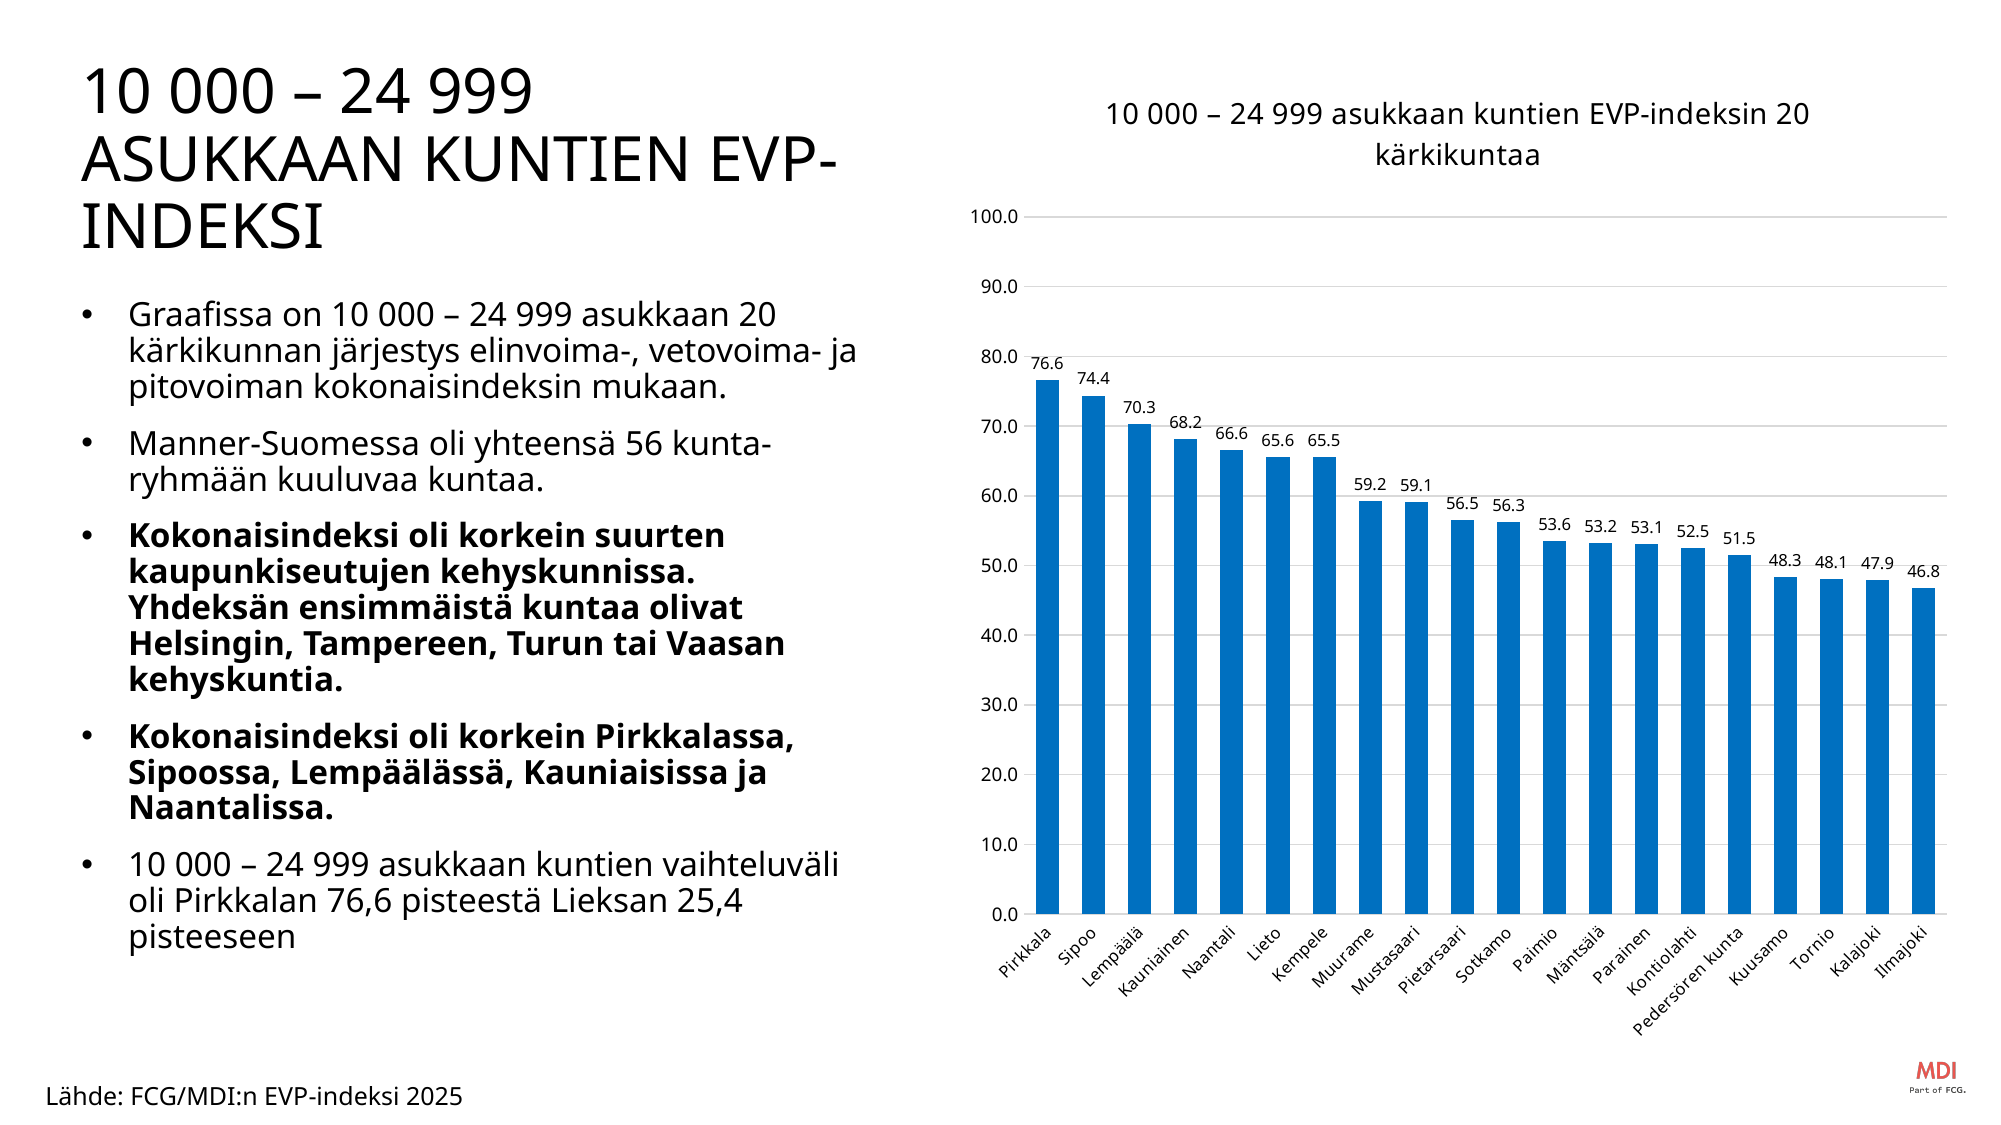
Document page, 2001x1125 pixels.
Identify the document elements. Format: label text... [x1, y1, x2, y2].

text_box Lähde: FCG/MDI:n EVP-indeksi 2025 [30, 1058, 1856, 1119]
text_box 10 000 – 24 999 ASUKKAAN KUNTIEN EVP-INDEKSI [66, 74, 878, 270]
chart [949, 56, 1968, 1061]
text_box Graafissa on 10 000 – 24 999 asukkaan 20 kärkikunnan järjestys elinvoima-, vetovoima- ja pitovoiman kokonaisindeksin mukaan. Manner-Suomessa oli yhteensä 56 kunta-ryhmään kuuluvaa kuntaa. Kokonaisindeksi oli korkein suurten kaupunkiseutujen kehyskunnissa. Yhdeksän ensimmäistä kuntaa olivat Helsingin, Tampereen, Turun tai Vaasan kehyskuntia. Kokonaisindeksi oli korkein Pirkkalassa, Sipoossa, Lempäälässä, Kauniaisissa ja Naantalissa. 10 000 – 24 999 asukkaan kuntien vaihteluväli oli Pirkkalan 76,6 pisteestä Lieksan 25,4 pisteeseen [66, 290, 878, 993]
picture [1902, 1061, 1967, 1098]
